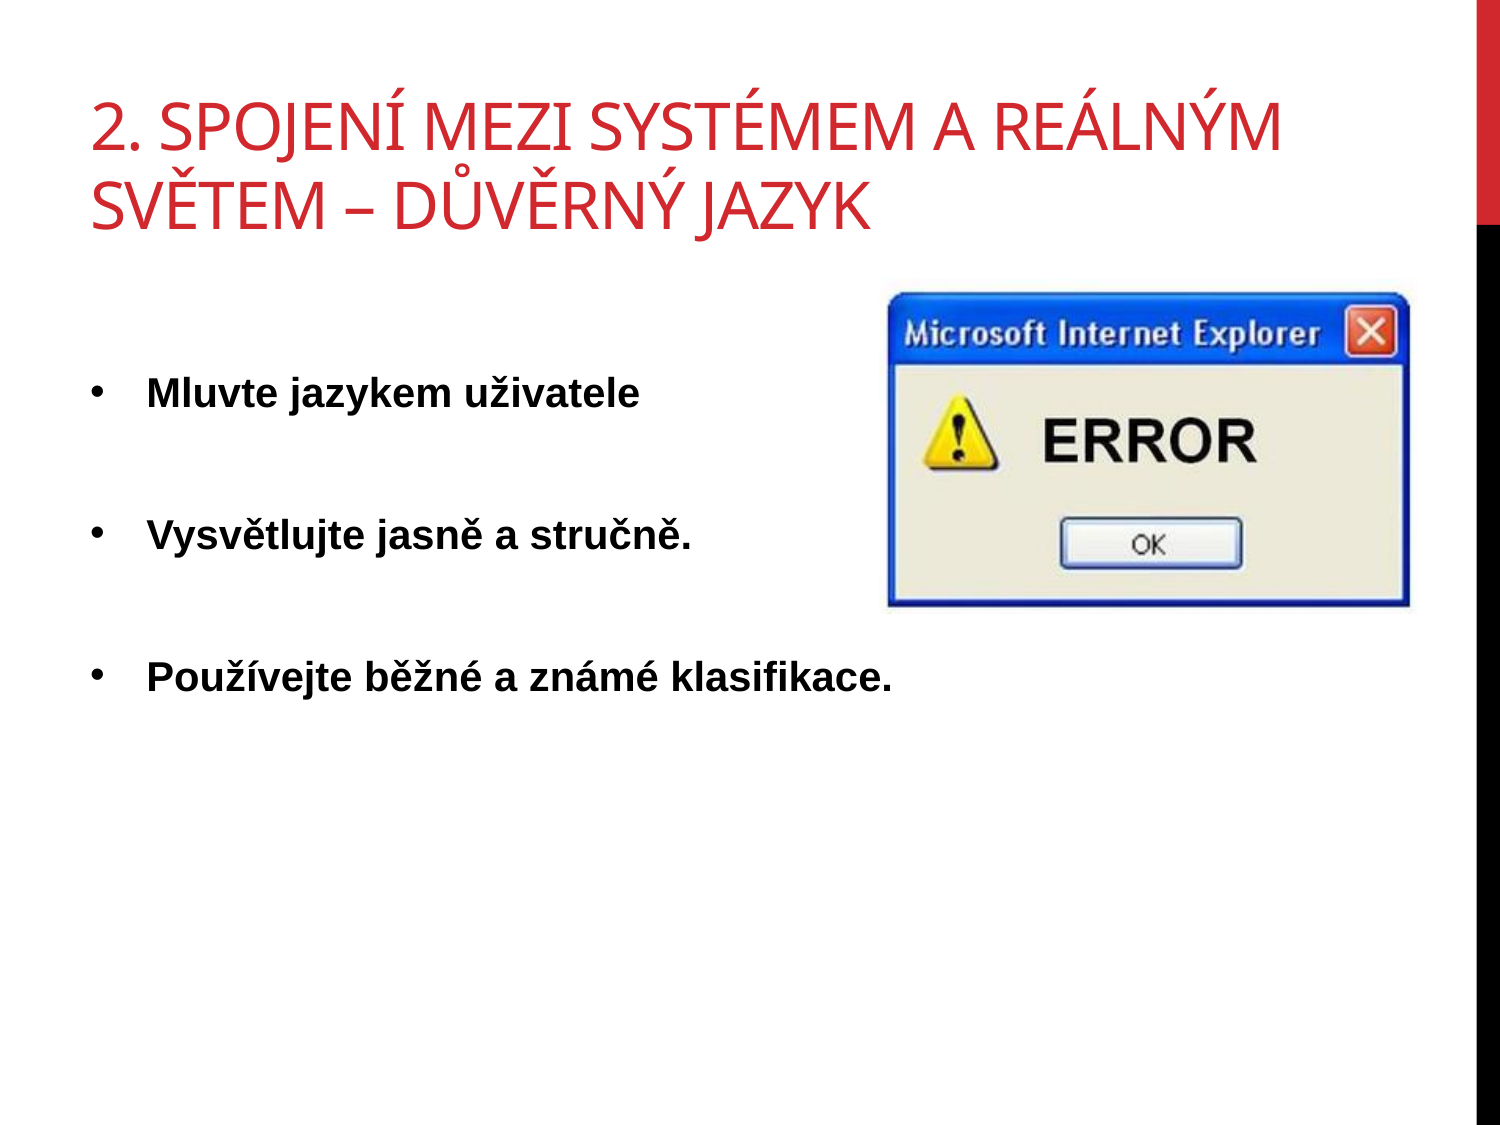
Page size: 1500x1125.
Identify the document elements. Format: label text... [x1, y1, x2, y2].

title 2. Spojení mezi systémem a reálným světem – Důvěrný jazyk [75, 25, 1329, 250]
picture [879, 278, 1418, 614]
list Mluvte jazykem uživatele Vysvětlujte jasně a stručně. Používejte běžné a známé klasifikace. [75, 287, 1325, 1005]
